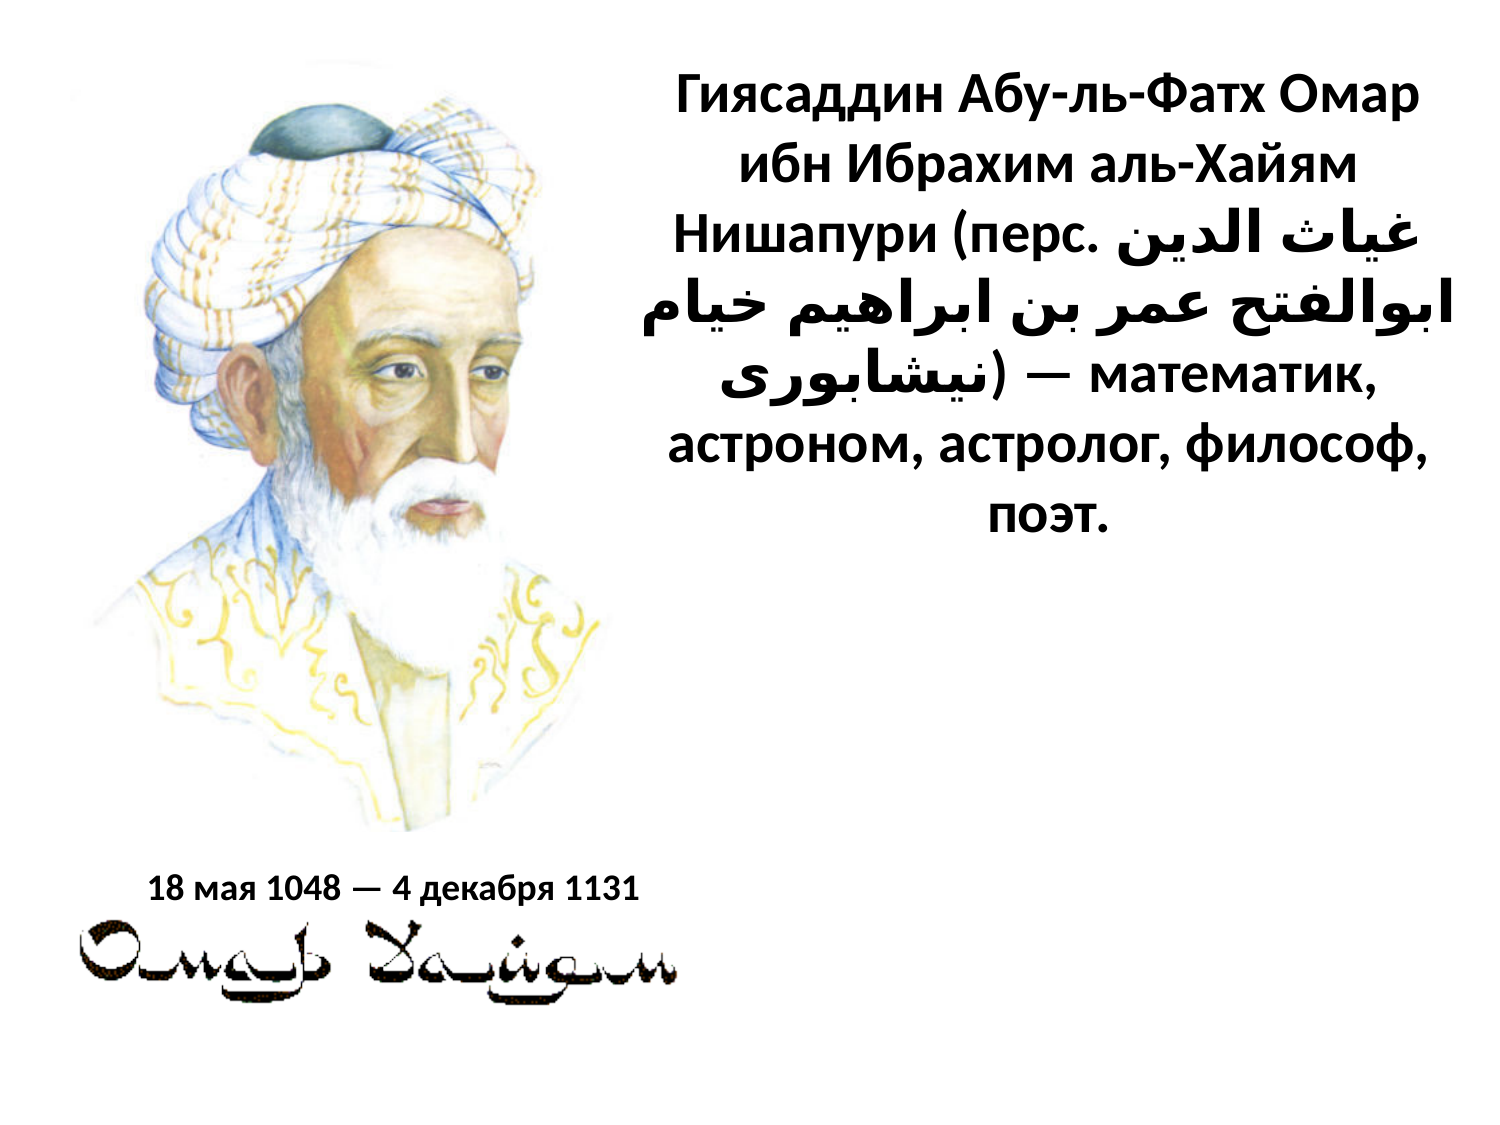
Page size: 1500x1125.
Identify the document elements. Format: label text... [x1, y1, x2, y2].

text_box Гиясаддин Абу-ль-Фатх Омар ибн Ибрахим аль-Хайям Нишапури (перс. غیاث ‌الدین ابوالفتح عمر بن ابراهیم خیام نیشابورﻯ‎) — математик, астроном, астролог, философ, поэт. [621, 46, 1477, 552]
text_box 18 мая 1048 — 4 декабря 1131 [131, 855, 656, 900]
picture [70, 58, 651, 833]
picture [58, 902, 705, 1020]
